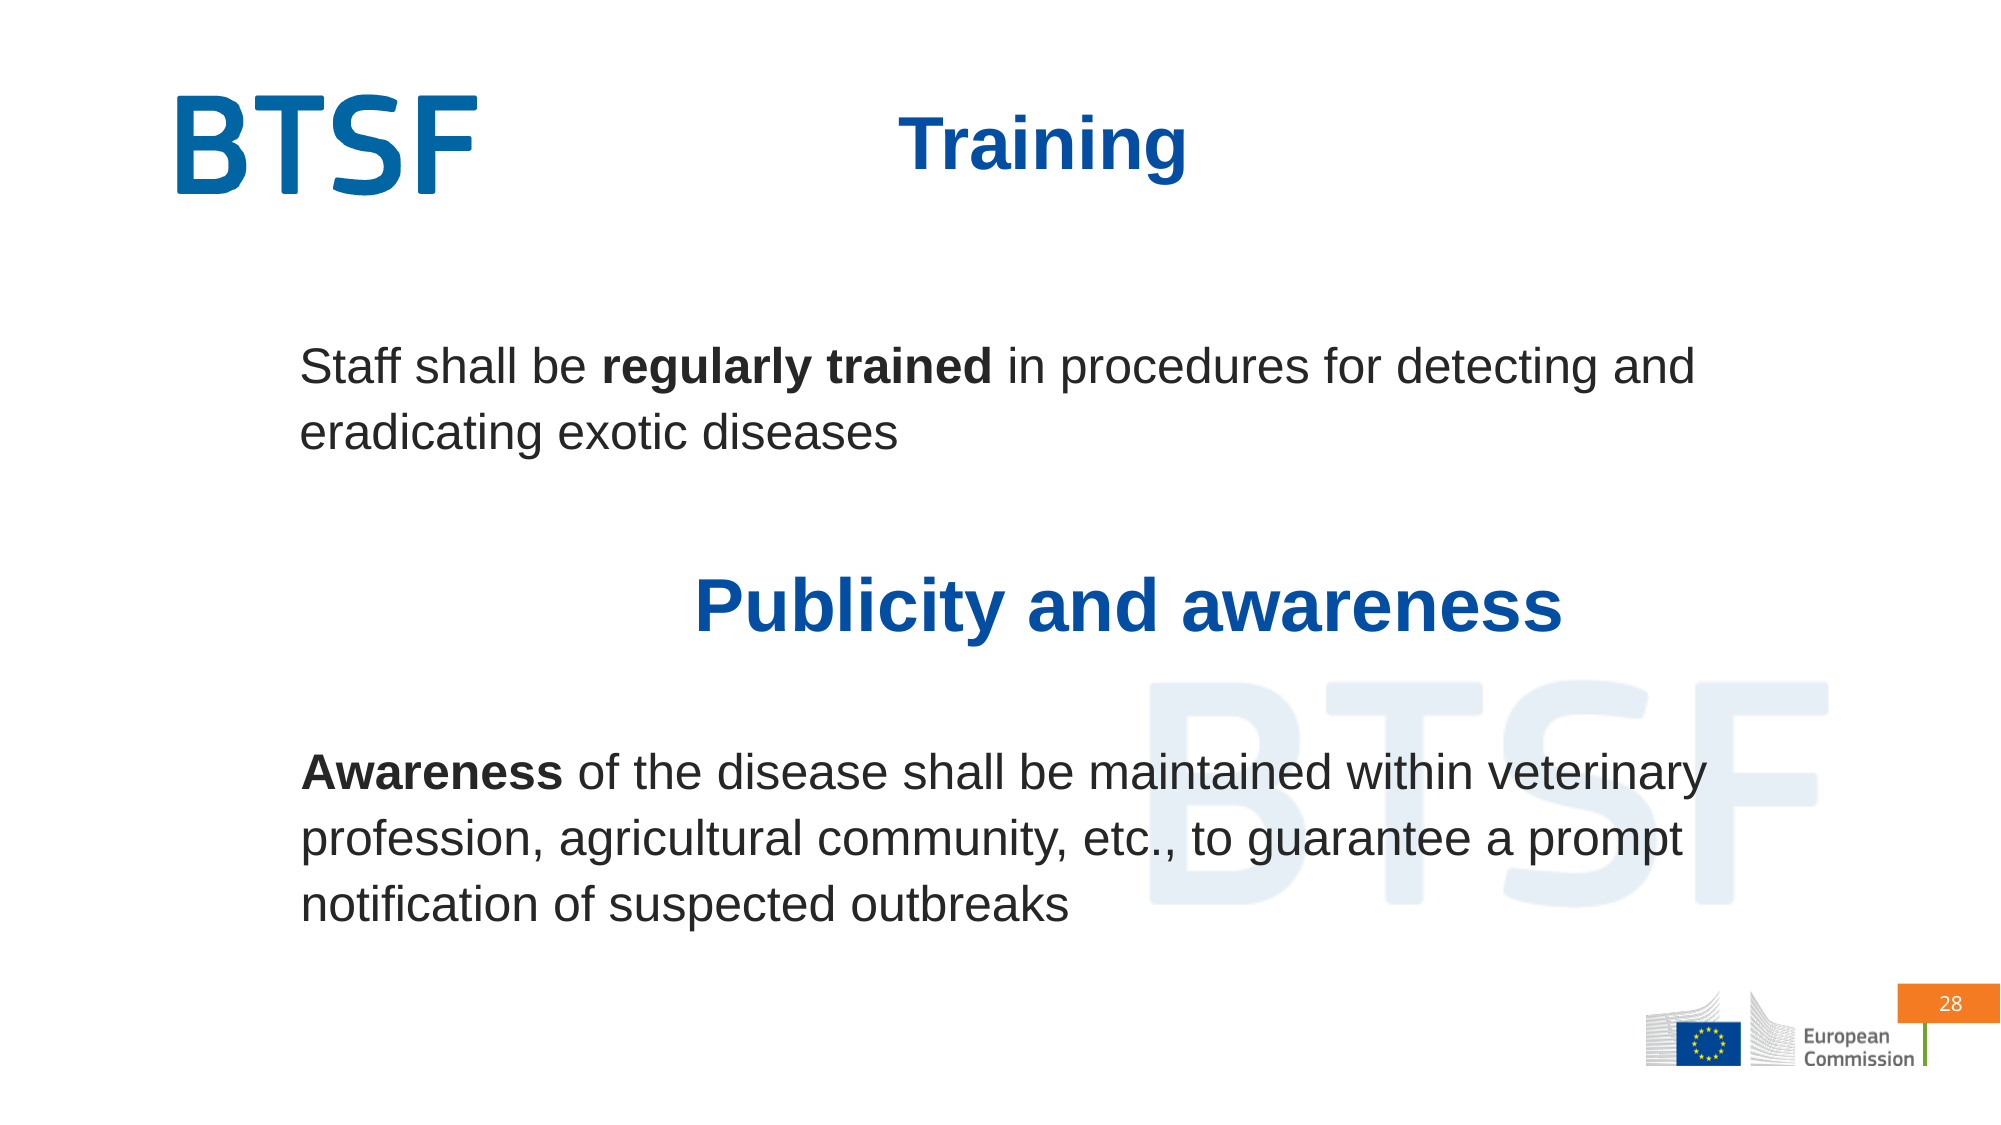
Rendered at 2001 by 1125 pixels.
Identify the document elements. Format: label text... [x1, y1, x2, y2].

text_box Awareness of the disease shall be maintained within veterinary profession, agricultural community, etc., to guarantee a prompt notification of suspected outbreaks [285, 725, 1801, 939]
text_box Publicity and awareness [544, 549, 1715, 644]
slide_number 28 [1897, 983, 2000, 1024]
title Training [525, 96, 1563, 192]
picture [1646, 991, 1927, 1066]
picture [148, 77, 516, 214]
list Staff shall be regularly trained in procedures for detecting and eradicating exotic diseases [284, 320, 1799, 973]
